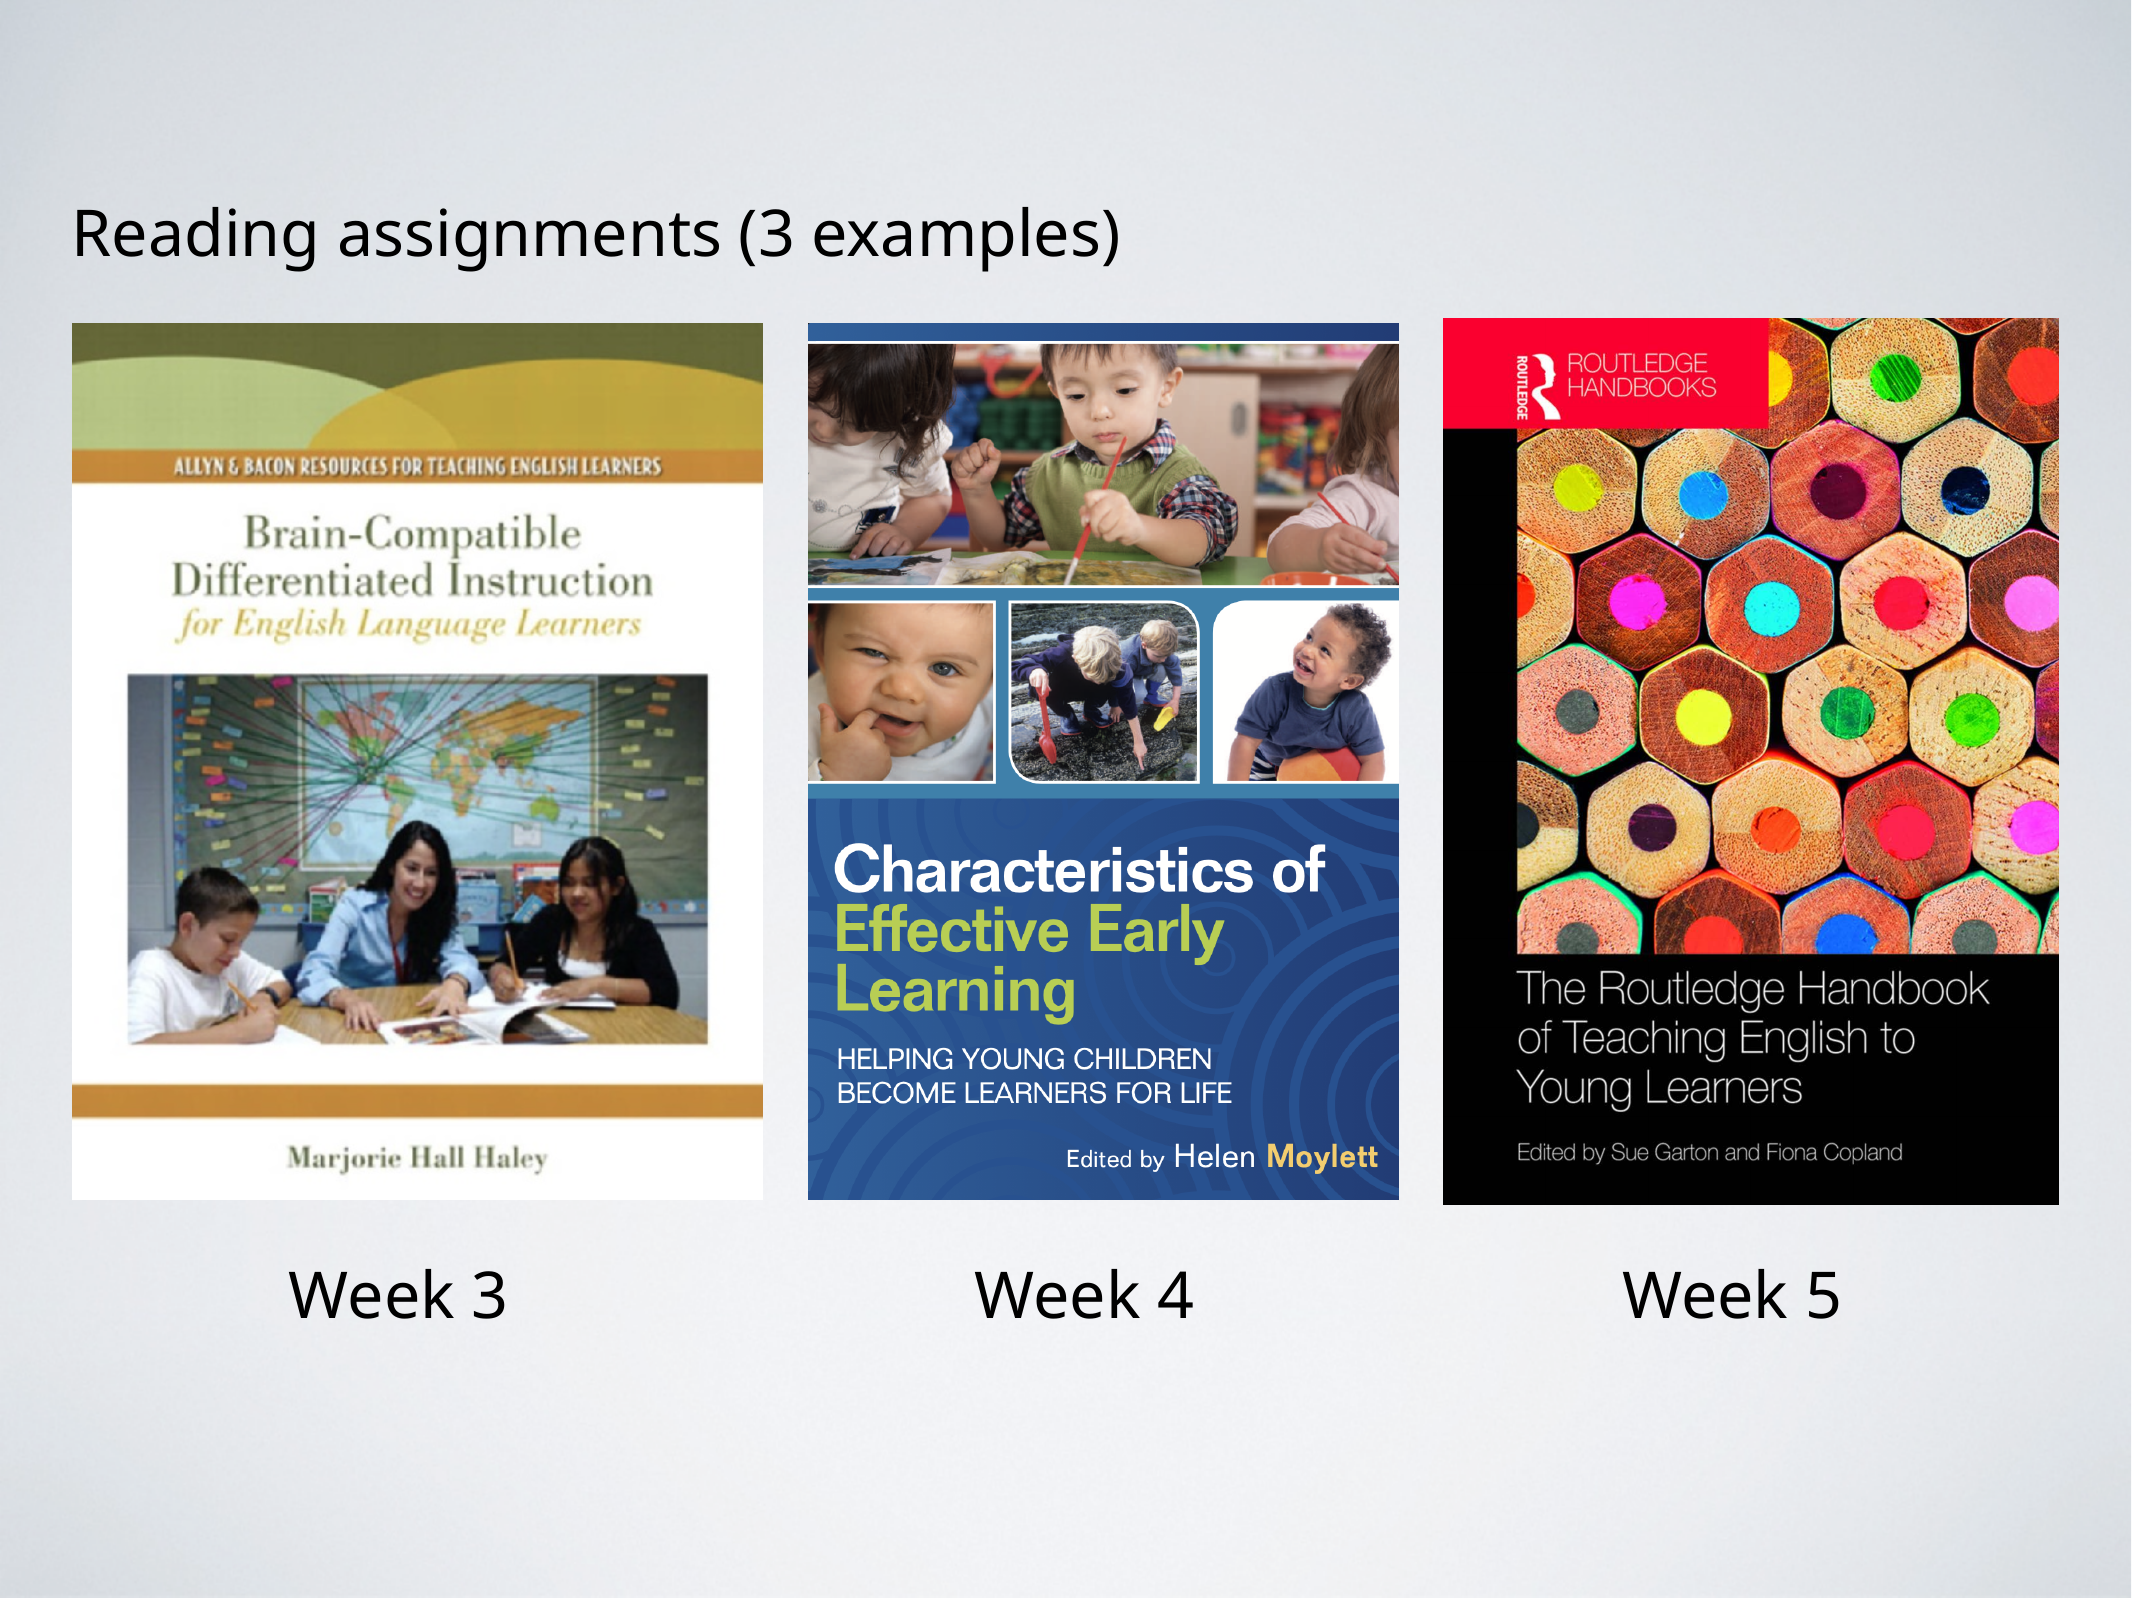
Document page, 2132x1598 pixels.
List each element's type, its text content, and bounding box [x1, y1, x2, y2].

text_box Week 4 [949, 1253, 1220, 1331]
text_box Week 5 [1597, 1253, 1868, 1331]
picture [0, 0, 2132, 1598]
text_box Week 3 [264, 1253, 534, 1331]
text_box Reading assignments (3 examples) [71, 192, 1253, 270]
